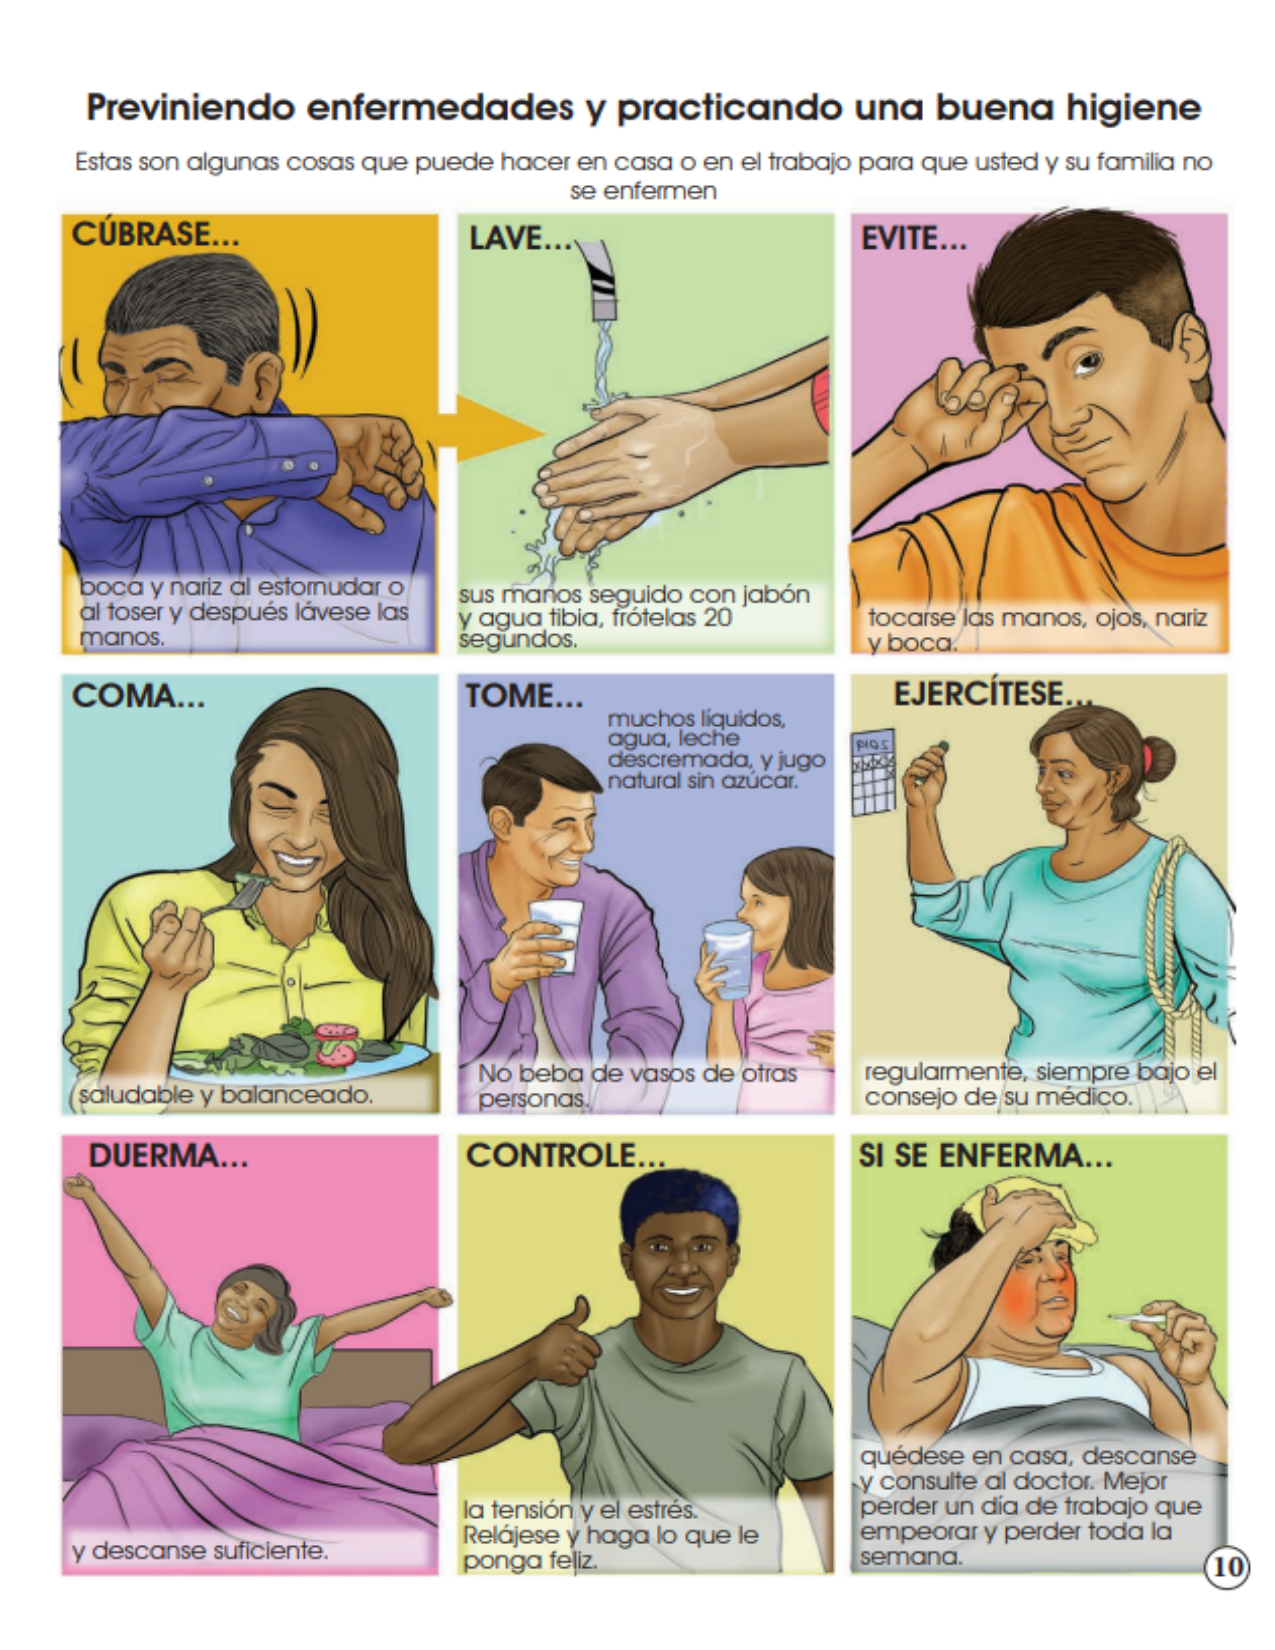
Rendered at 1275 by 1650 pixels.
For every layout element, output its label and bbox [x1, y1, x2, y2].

picture [57, 74, 1271, 1601]
